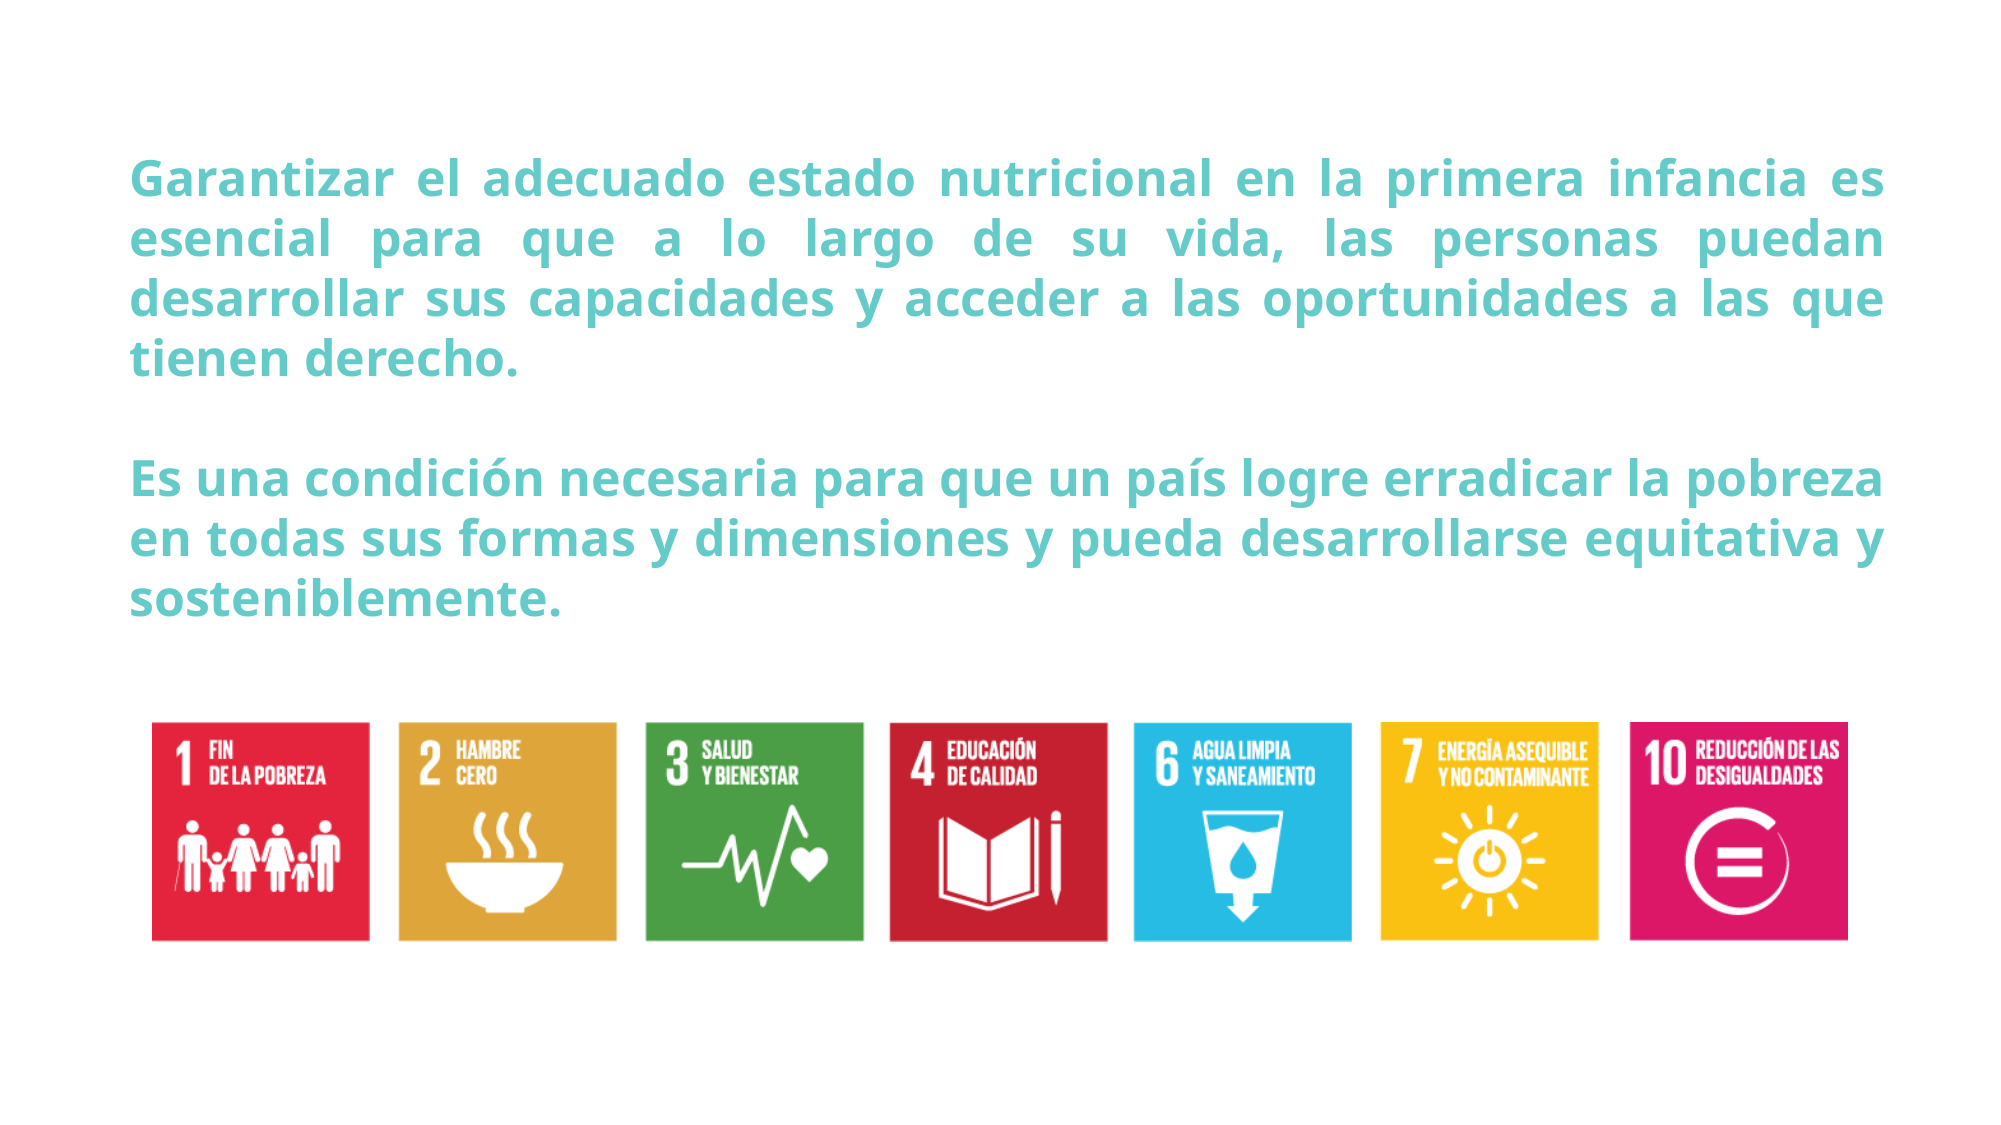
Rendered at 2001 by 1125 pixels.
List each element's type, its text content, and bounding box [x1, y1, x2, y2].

picture [152, 722, 1848, 942]
text_box Garantizar el adecuado estado nutricional en la primera infancia es esencial para que a lo largo de su vida, las personas puedan desarrollar sus capacidades y acceder a las oportunidades a las que tienen derecho. Es una condición necesaria para que un país logre erradicar la pobreza en todas sus formas y dimensiones y pueda desarrollarse equitativa y sosteniblemente. [114, 138, 1901, 634]
